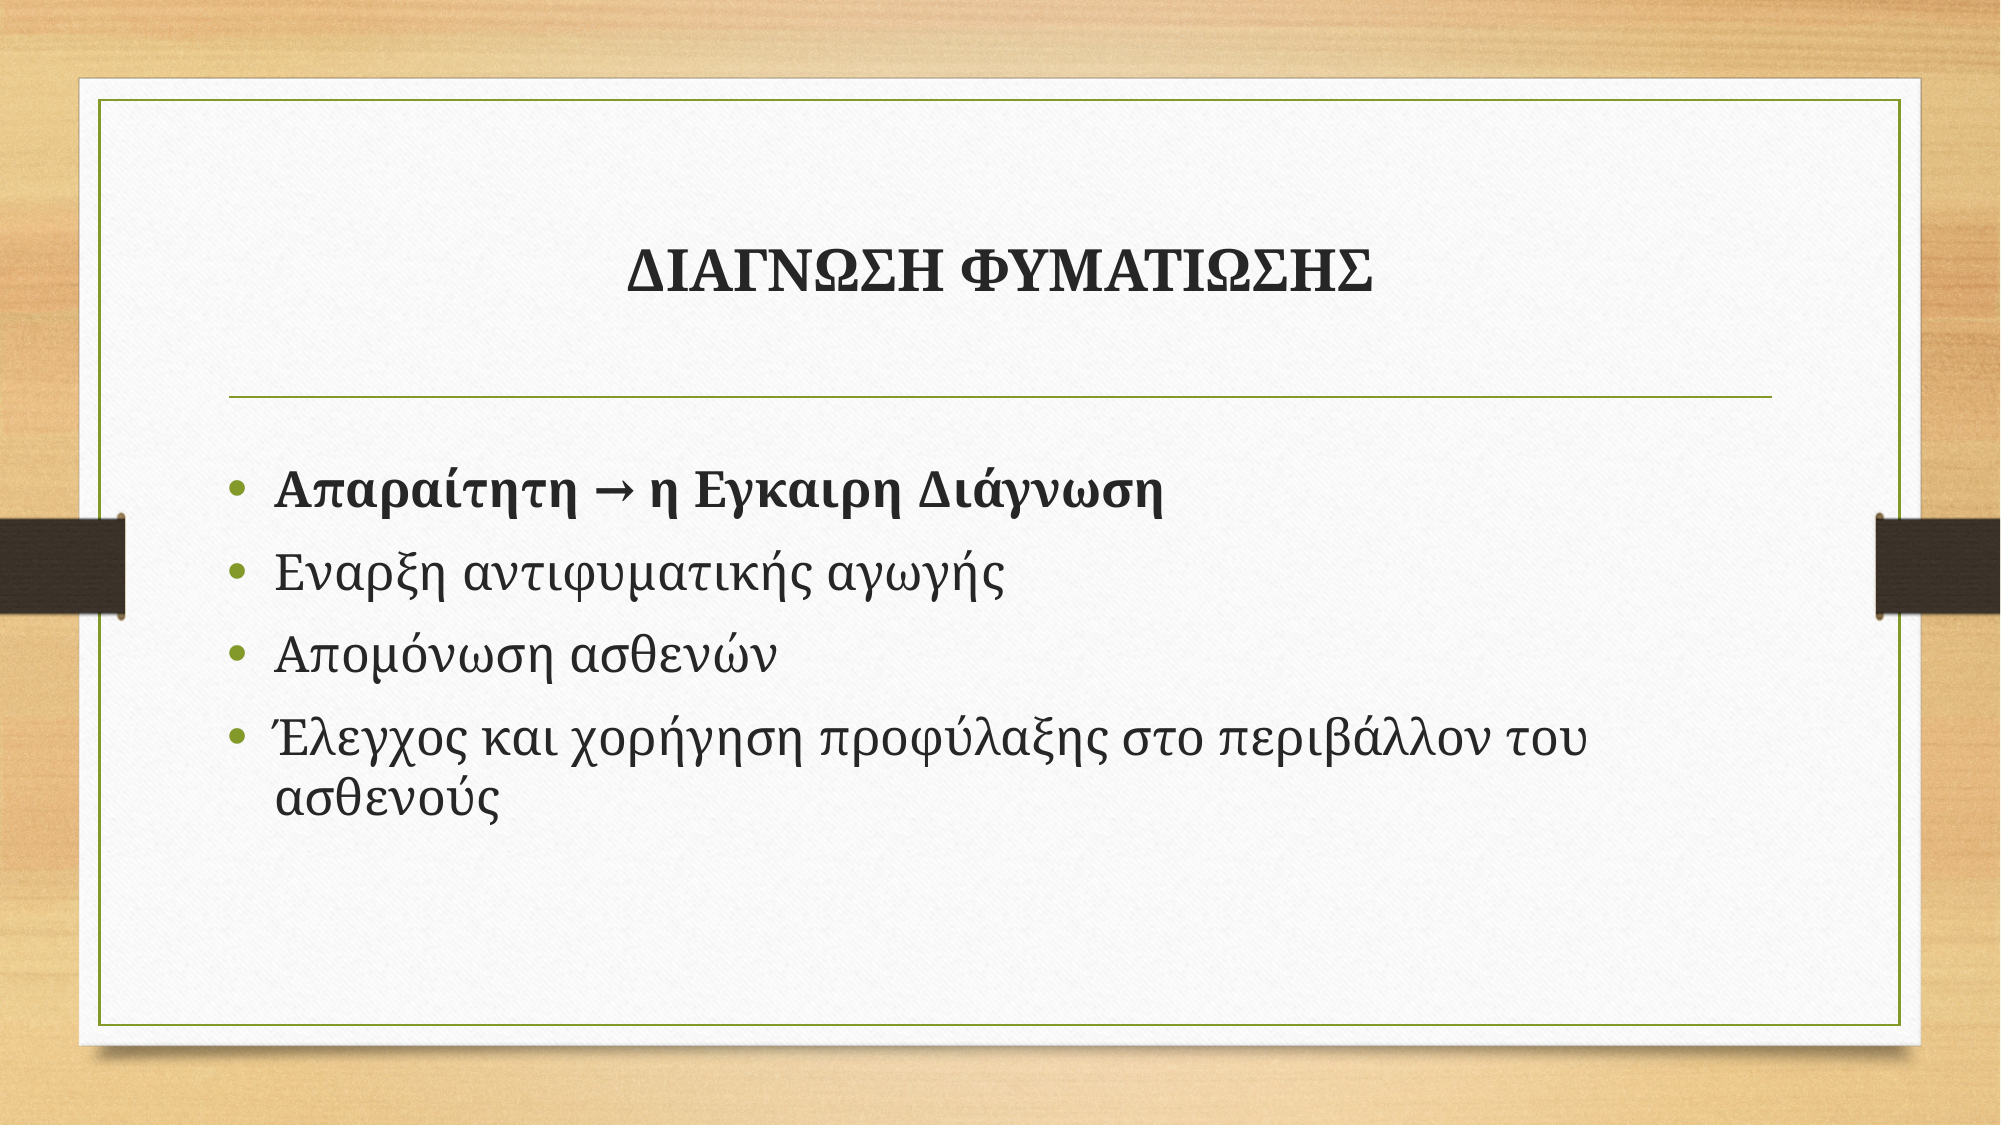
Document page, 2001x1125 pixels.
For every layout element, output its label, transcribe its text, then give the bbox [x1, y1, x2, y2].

picture [0, 0, 2001, 1125]
title ΔΙΑΓΝΩΣΗ ΦΥΜΑΤΙΩΣΗΣ [212, 161, 1788, 375]
list Απαραίτητη → η Εγκαιρη Διάγνωση Εναρξη αντιφυματικής αγωγής Απομόνωση ασθενών Έλεγχος και χορήγηση προφύλαξης στο περιβάλλον του ασθενούς [212, 450, 1788, 890]
